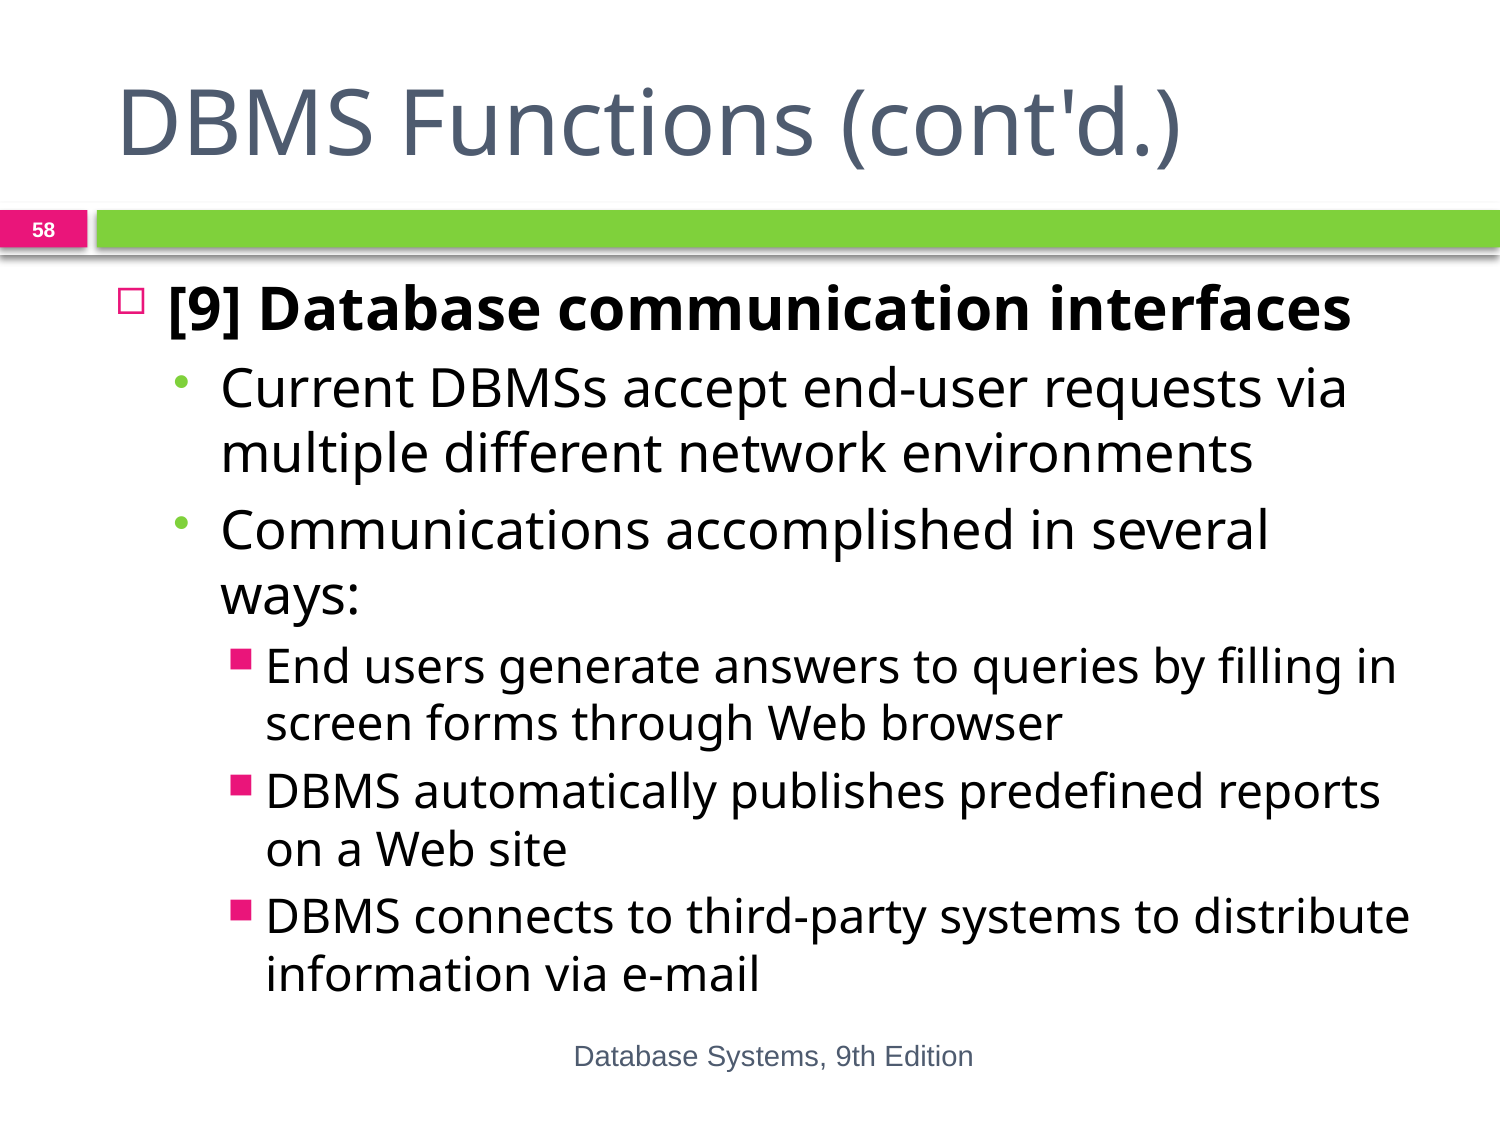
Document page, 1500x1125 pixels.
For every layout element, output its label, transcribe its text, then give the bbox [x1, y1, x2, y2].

list [9] Database communication interfaces Current DBMSs accept end-user requests via multiple different network environments Communications accomplished in several ways: End users generate answers to queries by filling in screen forms through Web browser DBMS automatically publishes predefined reports on a Web site DBMS connects to third-party systems to distribute information via e-mail [100, 262, 1438, 1000]
footer Database Systems, 9th Edition [99, 1024, 990, 1085]
slide_number 58 [0, 208, 88, 249]
title DBMS Functions (cont'd.) [100, 37, 1438, 200]
